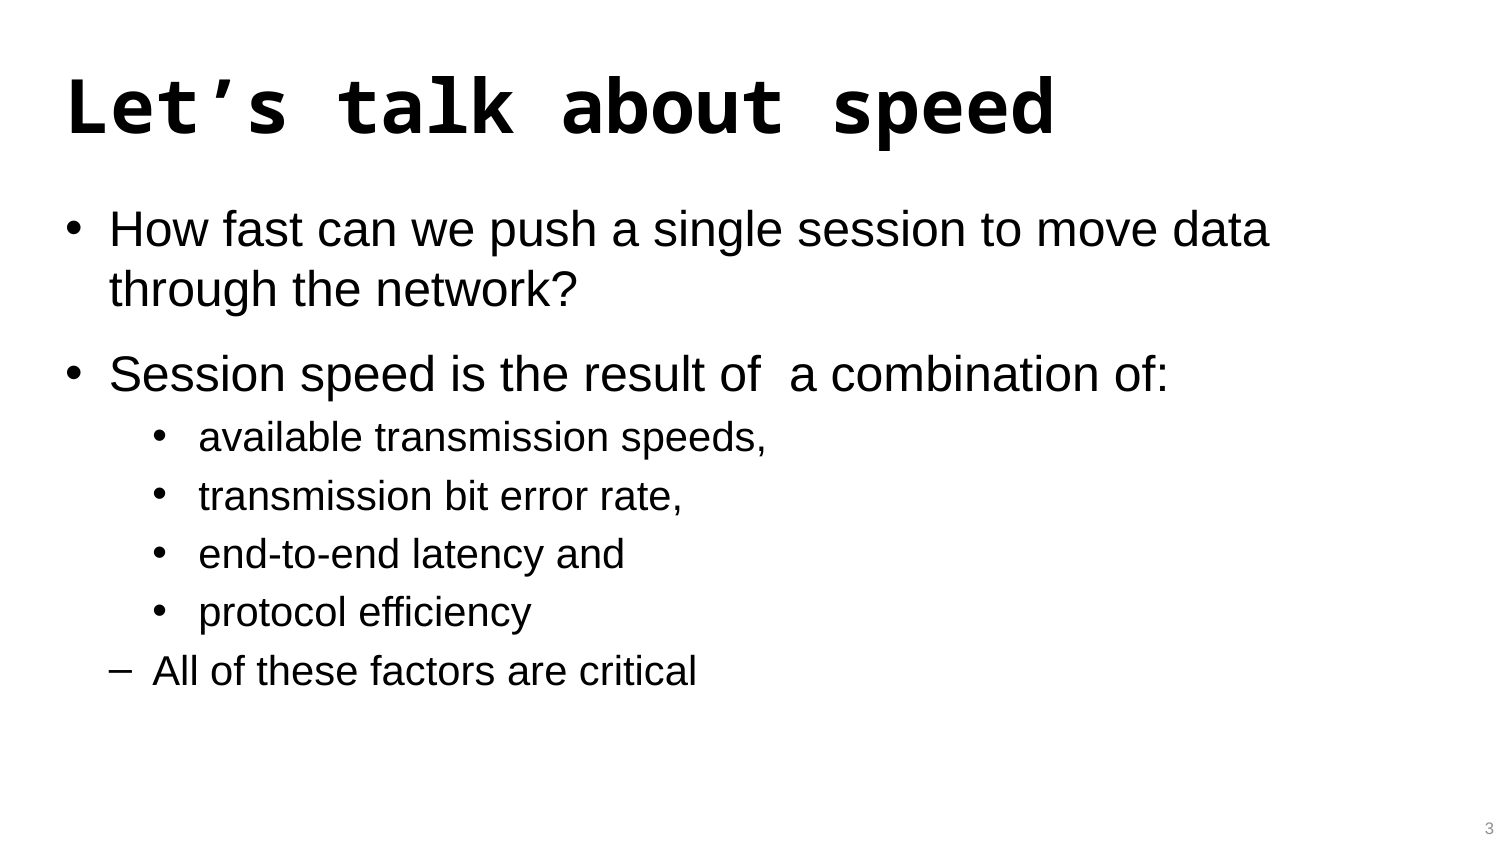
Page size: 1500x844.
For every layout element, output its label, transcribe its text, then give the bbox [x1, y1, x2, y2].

list How fast can we push a single session to move data through the network? Session speed is the result of a combination of: available transmission speeds, transmission bit error rate, end-to-end latency and protocol efficiency All of these factors are critical [64, 196, 1436, 759]
title Let’s talk about speed [64, 33, 1436, 175]
slide_number 3 [1446, 811, 1495, 839]
